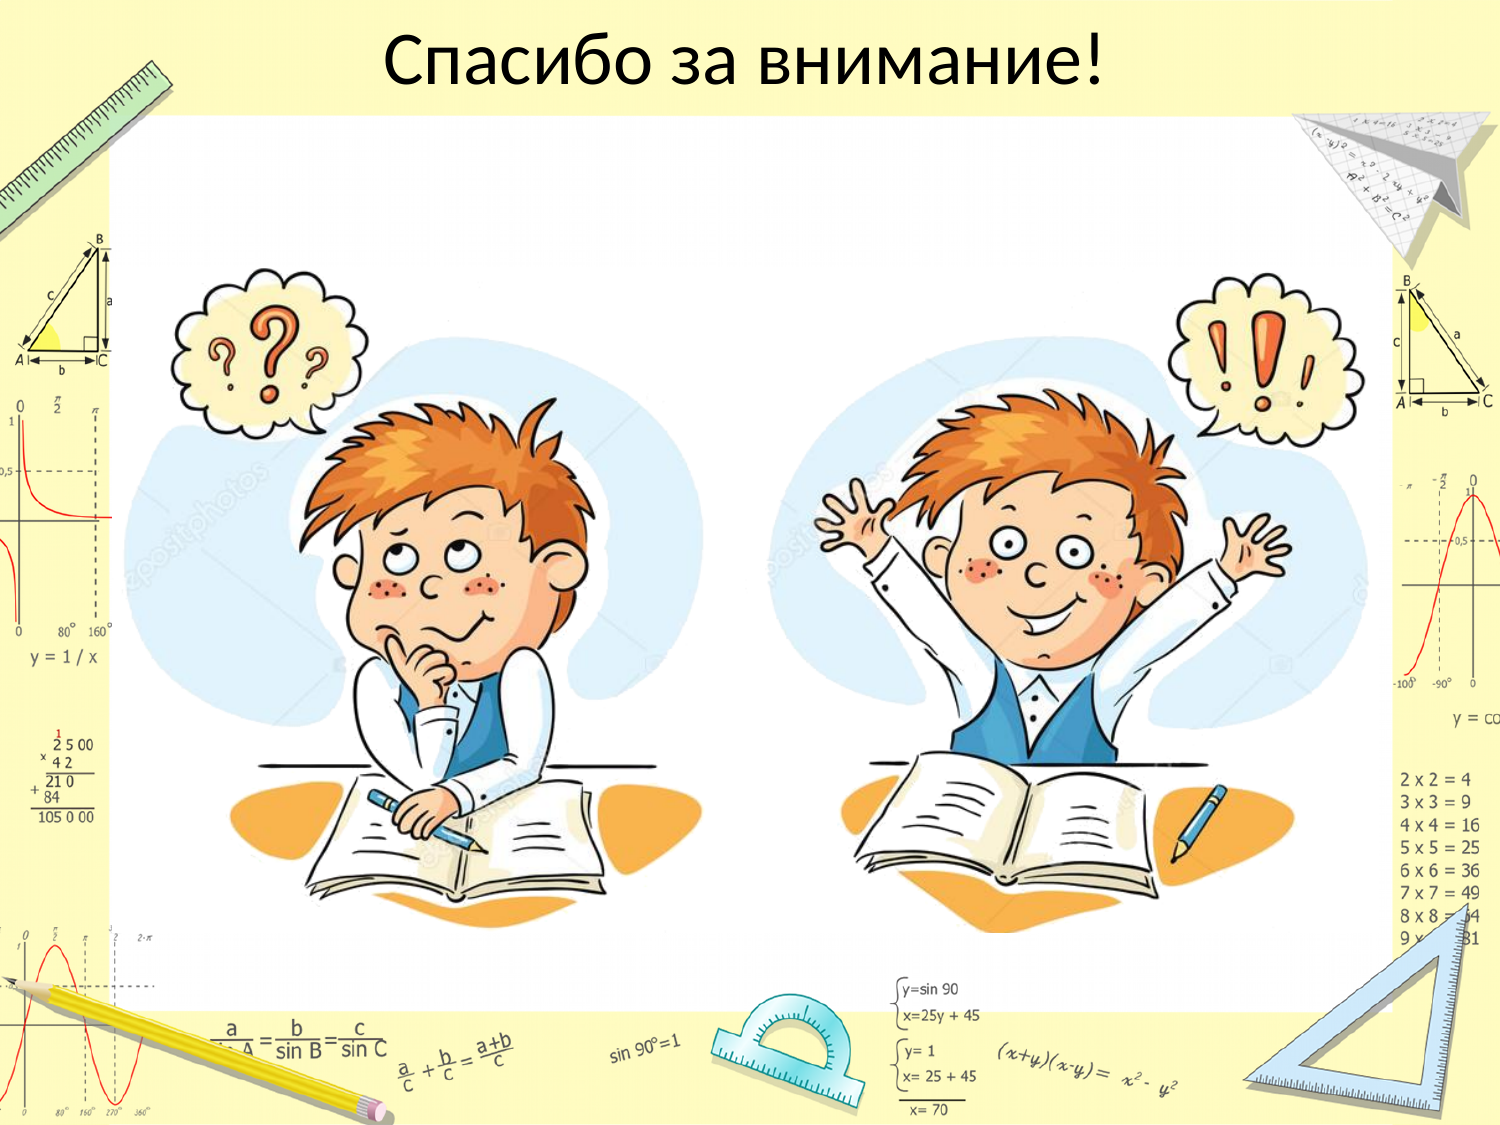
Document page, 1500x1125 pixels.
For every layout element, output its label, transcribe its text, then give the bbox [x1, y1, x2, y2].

title Спасибо за внимание! [70, 0, 1421, 108]
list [112, 266, 1379, 933]
picture [0, 0, 1500, 1125]
